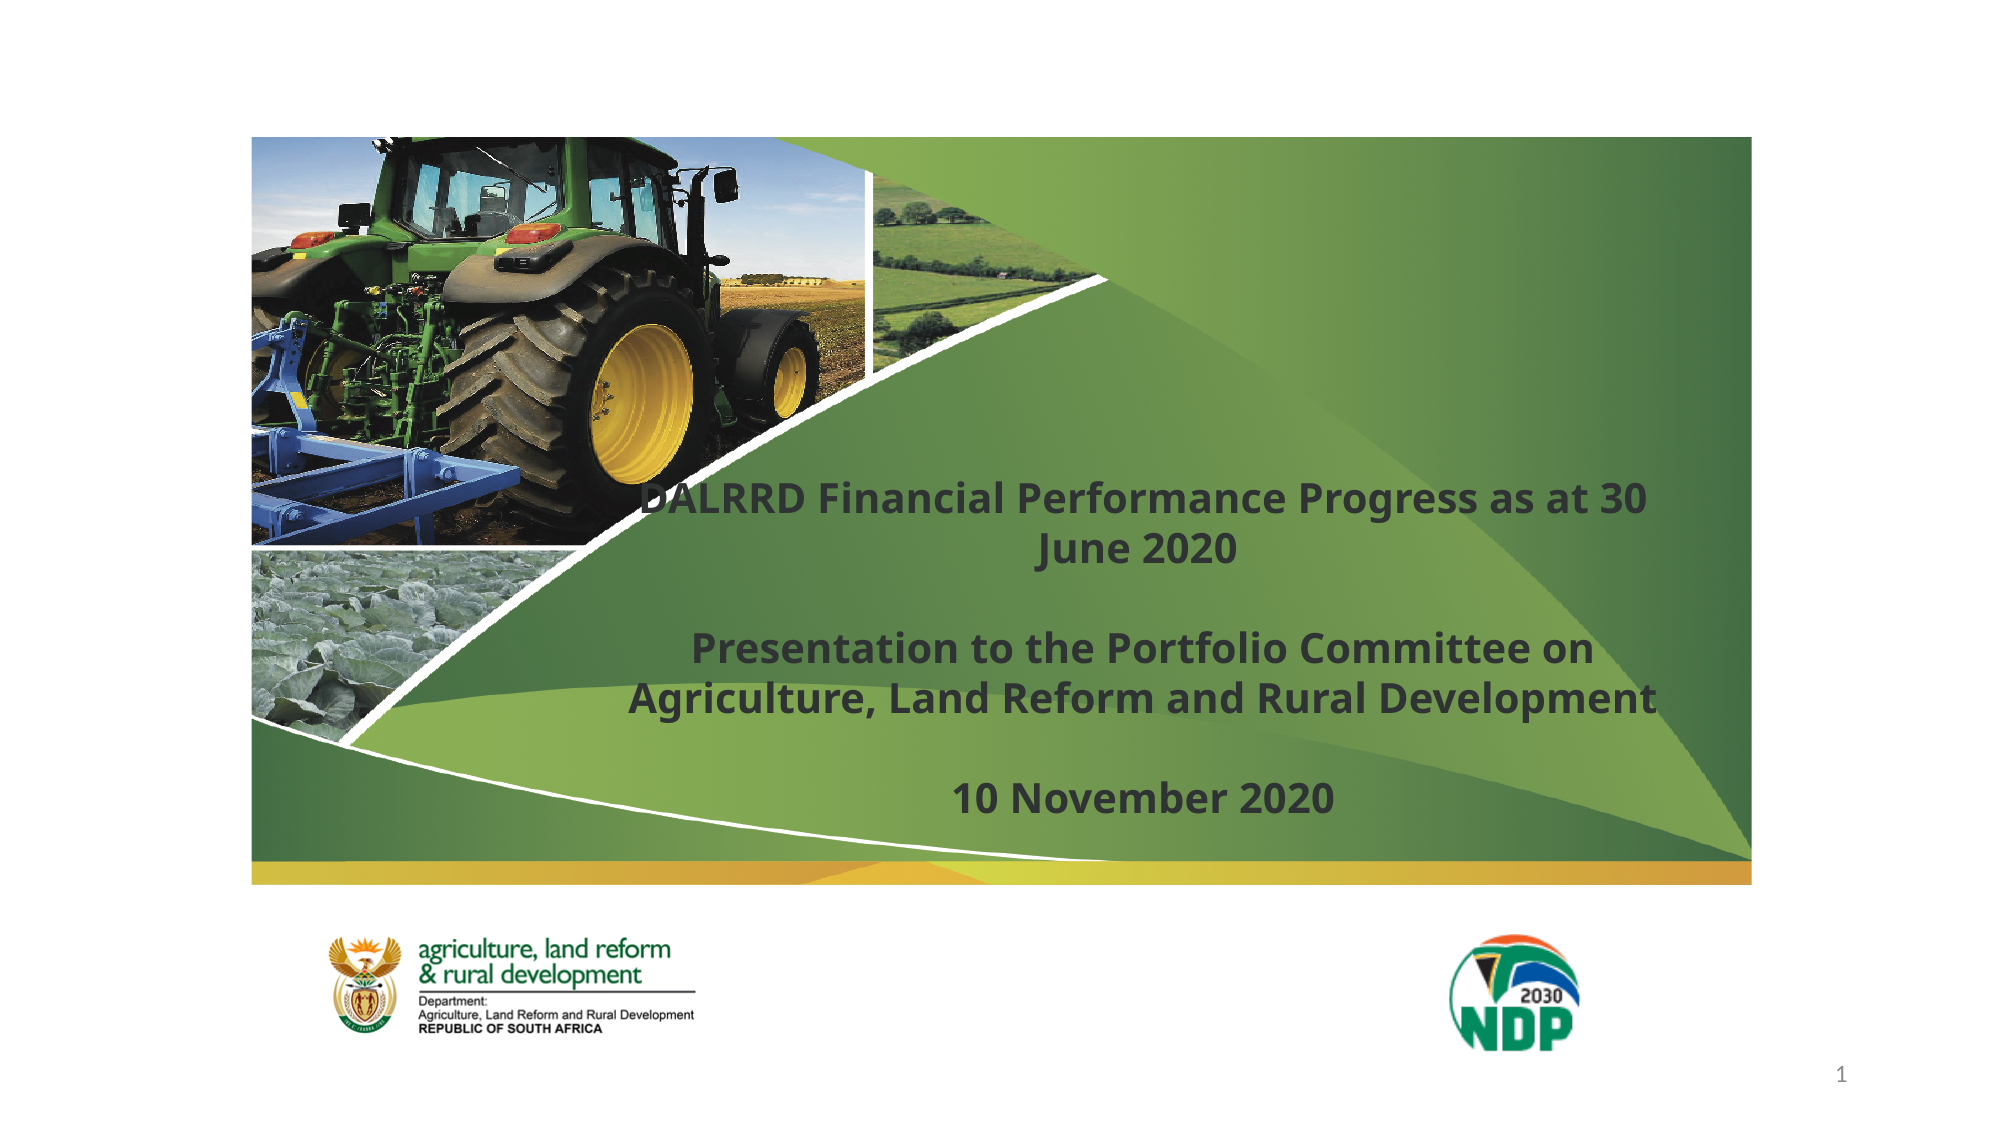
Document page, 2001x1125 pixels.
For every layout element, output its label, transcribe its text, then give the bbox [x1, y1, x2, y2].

slide_number 1 [1412, 1042, 1863, 1103]
picture [303, 922, 721, 1053]
picture [1448, 934, 1583, 1053]
picture [251, 137, 1752, 888]
